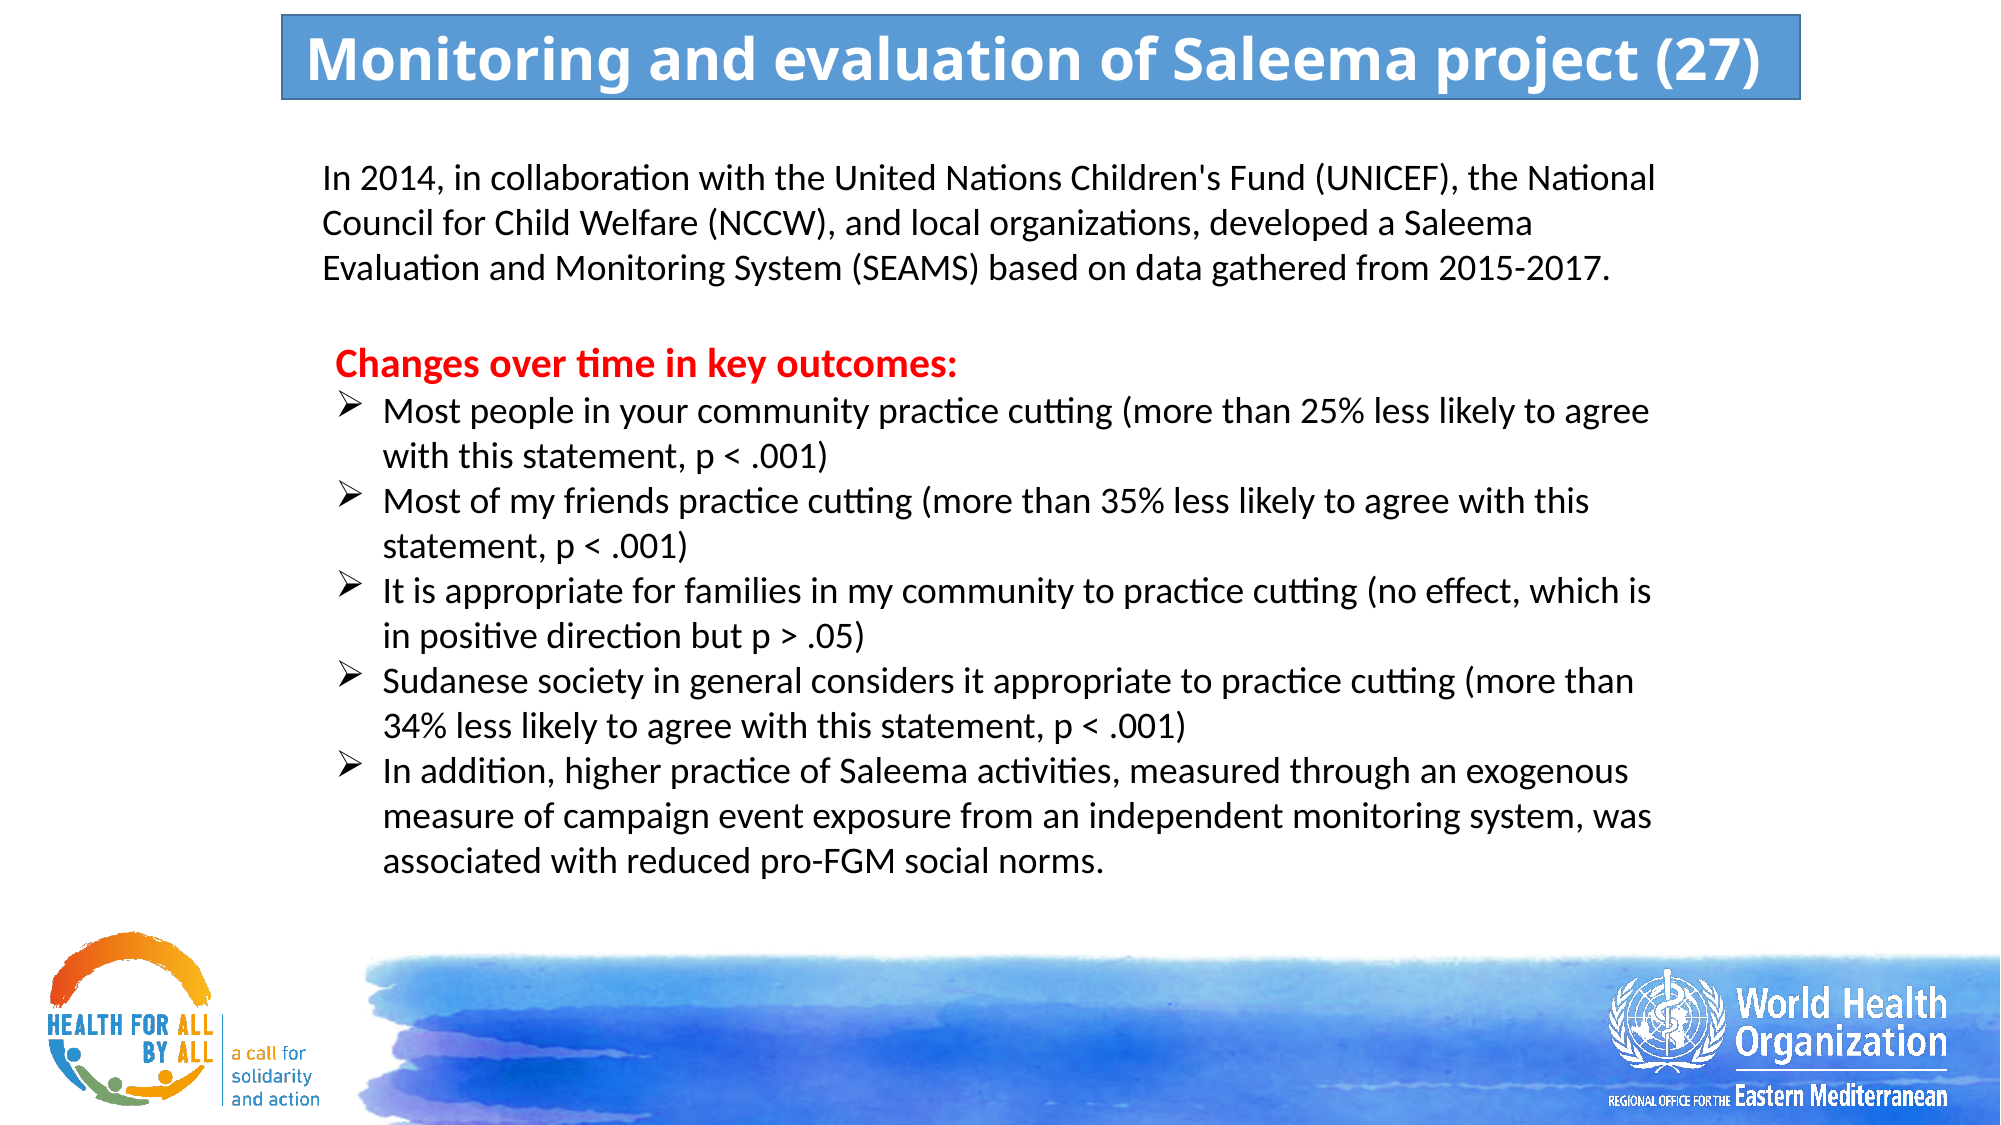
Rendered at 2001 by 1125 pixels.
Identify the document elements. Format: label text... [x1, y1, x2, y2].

picture [350, 939, 2000, 1125]
picture [48, 931, 319, 1106]
text_box Changes over time in key outcomes: Most people in your community practice cutting (more than 25% less likely to agree with this statement, p < .001) Most of my friends practice cutting (more than 35% less likely to agree with this statement, p < .001) It is appropriate for families in my community to practice cutting (no effect, which is in positive direction but p > .05) Sudanese society in general considers it appropriate to practice cutting (more than 34% less likely to agree with this statement, p < .001) In addition, higher practice of Saleema activities, measured through an exogenous measure of campaign event exposure from an independent monitoring system, was associated with reduced pro-FGM social norms. [320, 328, 1700, 889]
text_box In 2014, in collaboration with the United Nations Children's Fund (UNICEF), the National Council for Child Welfare (NCCW), and local organizations, developed a Saleema Evaluation and Monitoring System (SEAMS) based on data gathered from 2015-2017. [307, 145, 1700, 296]
text_box Monitoring and evaluation of Saleema project (27) [281, 14, 1801, 100]
